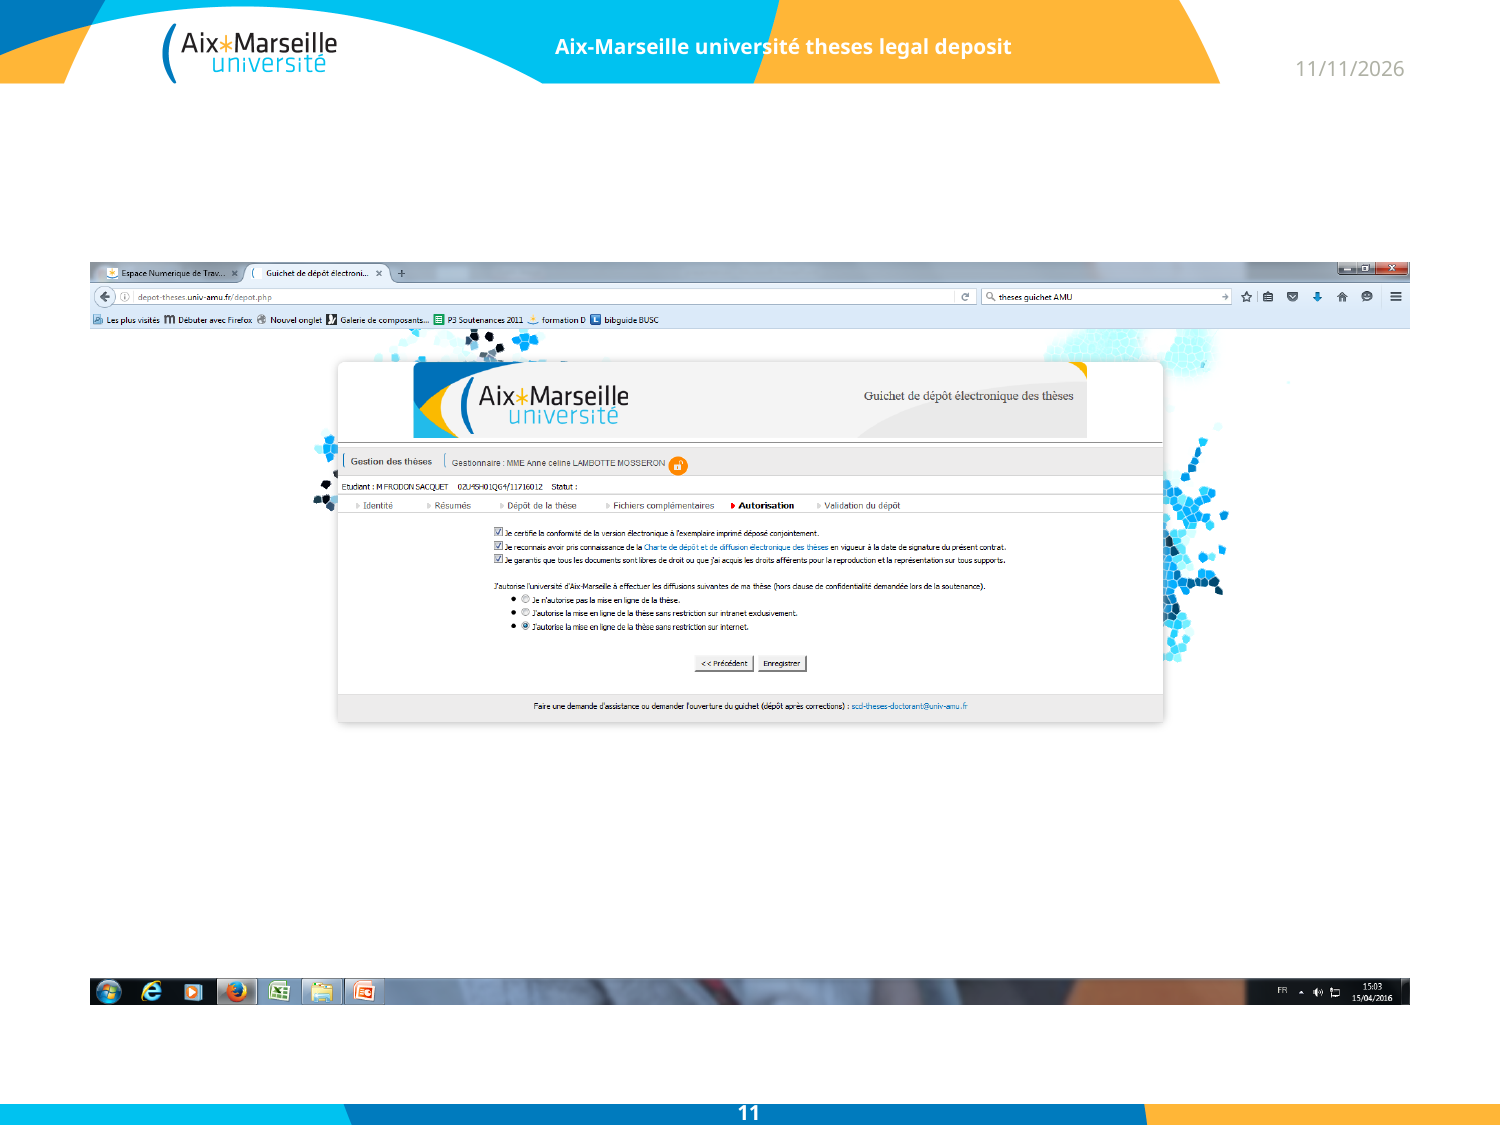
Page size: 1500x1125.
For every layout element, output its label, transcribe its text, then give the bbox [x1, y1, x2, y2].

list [89, 262, 1411, 1006]
footer Aix-Marseille université theses legal deposit [540, 0, 1215, 93]
slide_number 11 [353, 1102, 1145, 1125]
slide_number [1215, 0, 1500, 84]
picture [0, 0, 1500, 1125]
